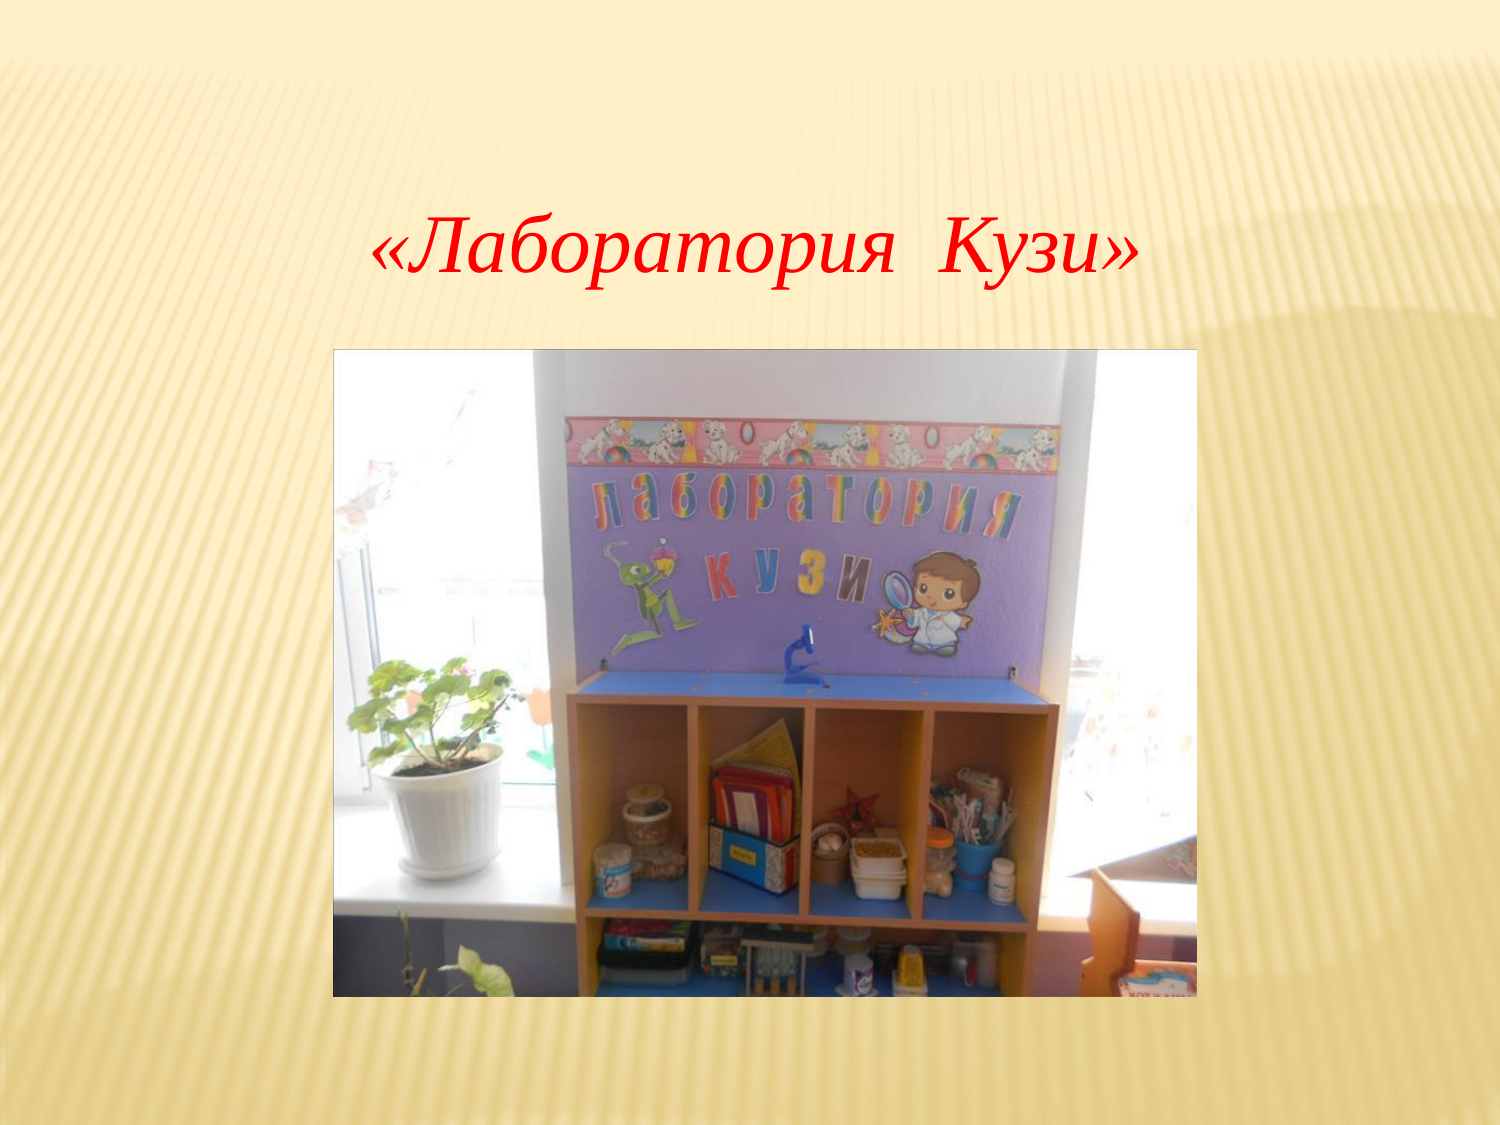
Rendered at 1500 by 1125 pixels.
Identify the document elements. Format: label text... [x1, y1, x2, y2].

picture [333, 349, 1197, 997]
text_box «Лаборатория Кузи» [88, 181, 1424, 297]
